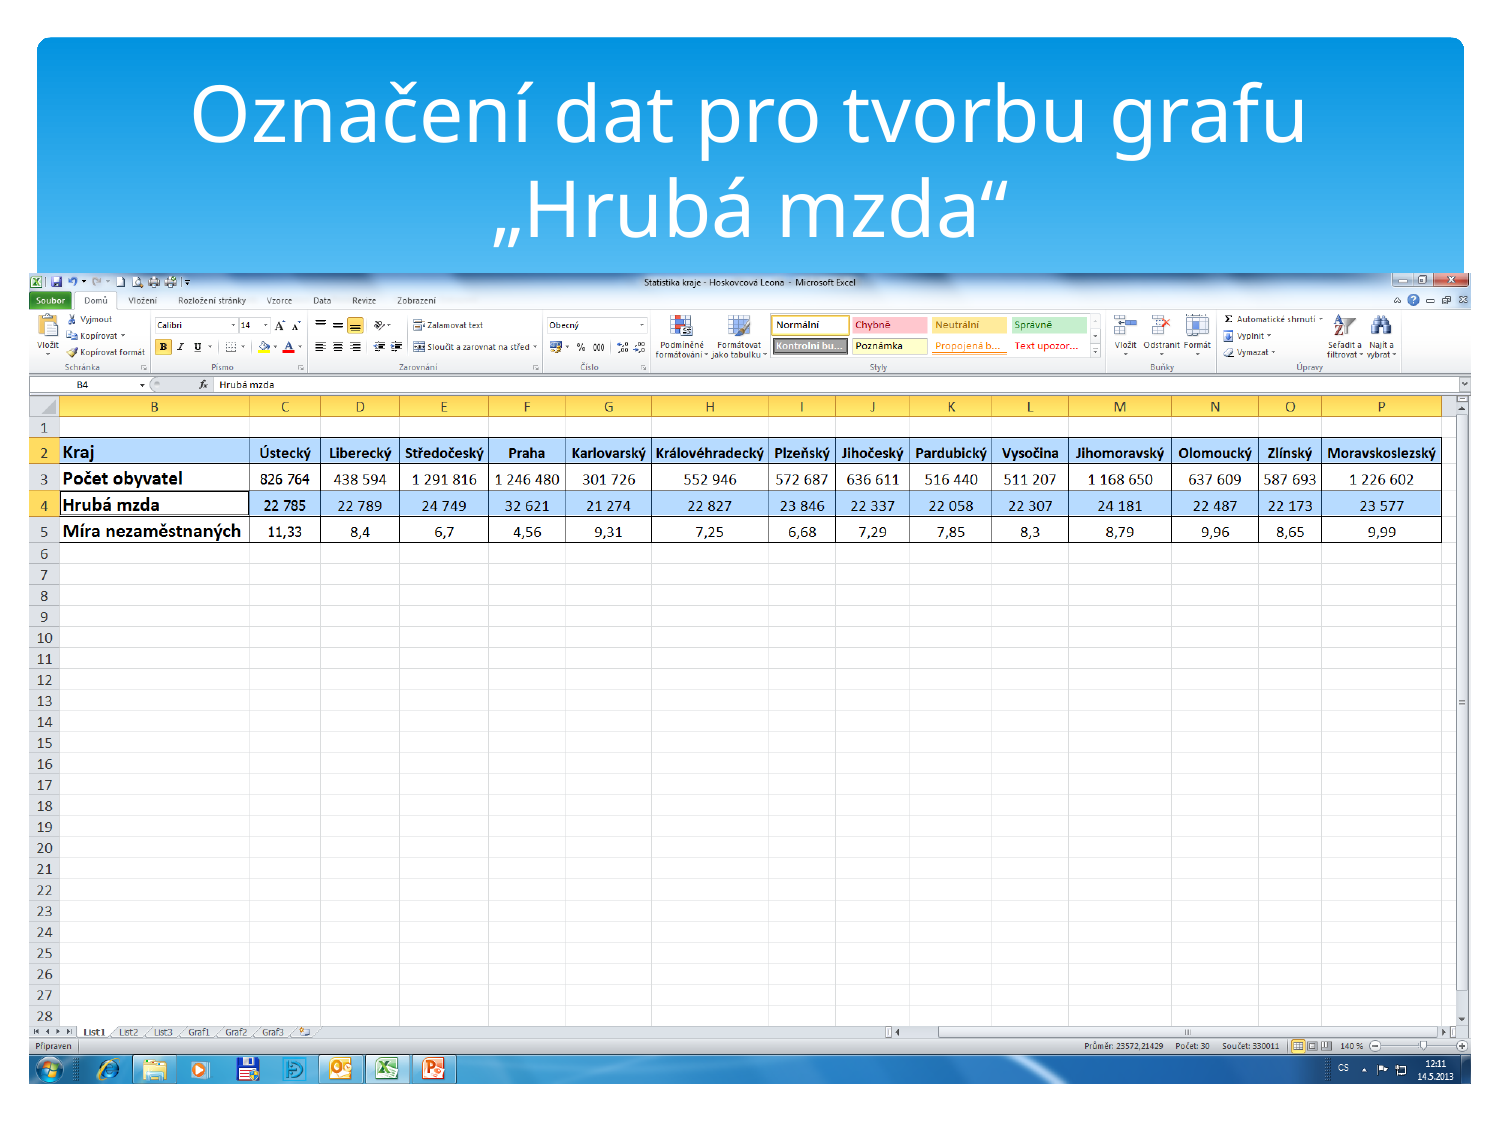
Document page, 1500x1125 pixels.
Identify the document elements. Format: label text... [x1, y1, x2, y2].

picture [29, 273, 1471, 1085]
title Označení dat pro tvorbu grafu „Hrubá mzda“ [75, 55, 1425, 261]
